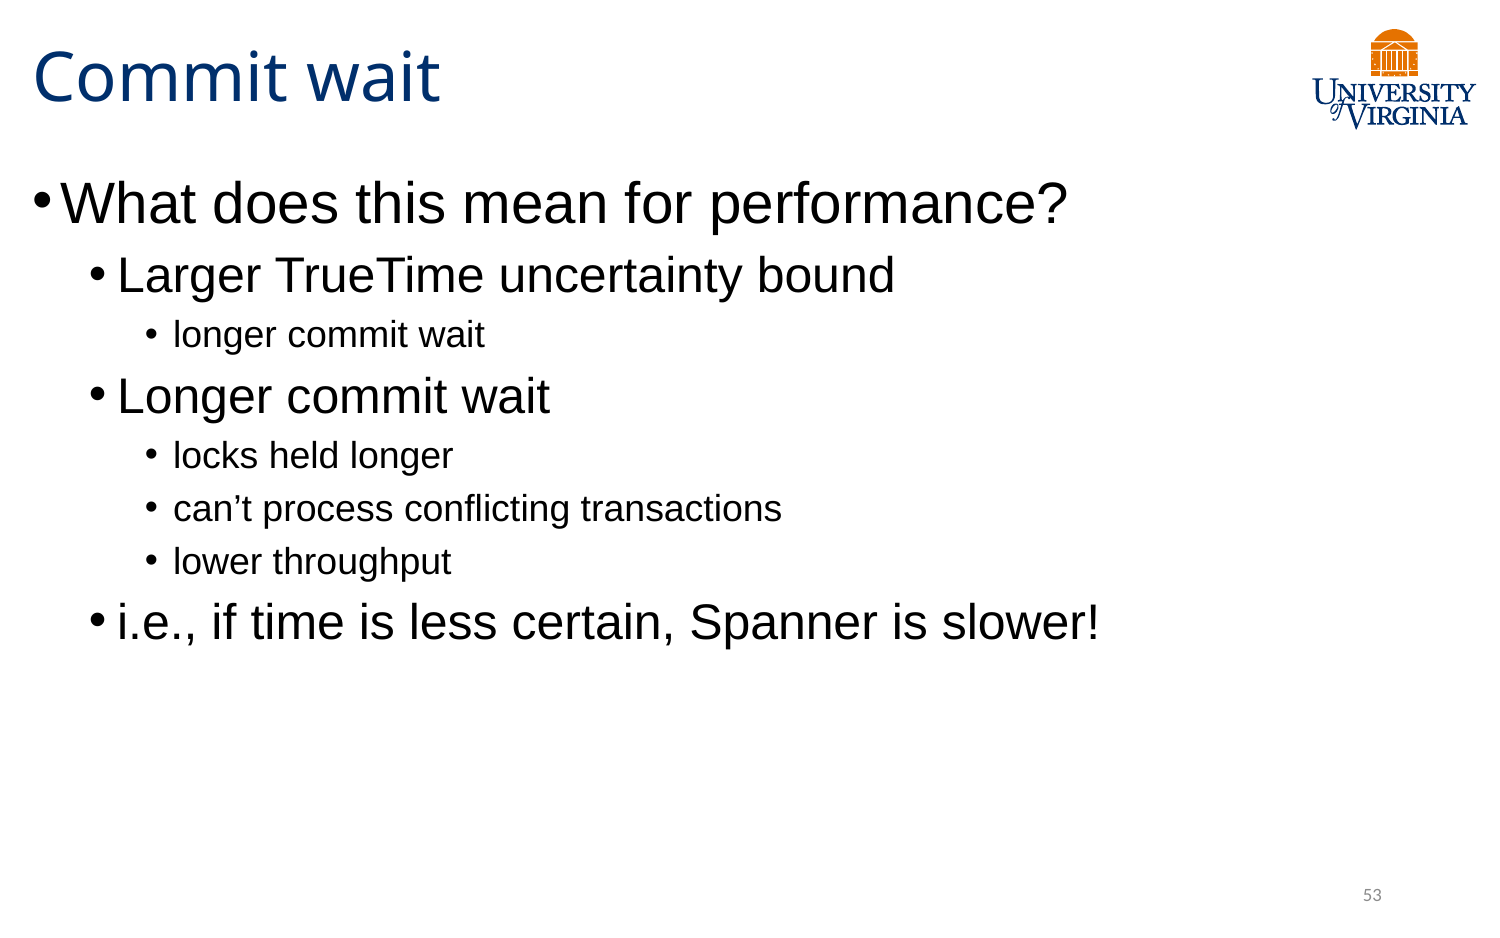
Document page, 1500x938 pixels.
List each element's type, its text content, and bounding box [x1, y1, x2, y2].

slide_number 53 [1059, 868, 1397, 919]
title Commit wait [17, 14, 1297, 145]
list What does this mean for performance? Larger TrueTime uncertainty bound longer commit wait Longer commit wait locks held longer can’t process conflicting transactions lower throughput i.e., if time is less certain, Spanner is slower! [17, 157, 1483, 845]
